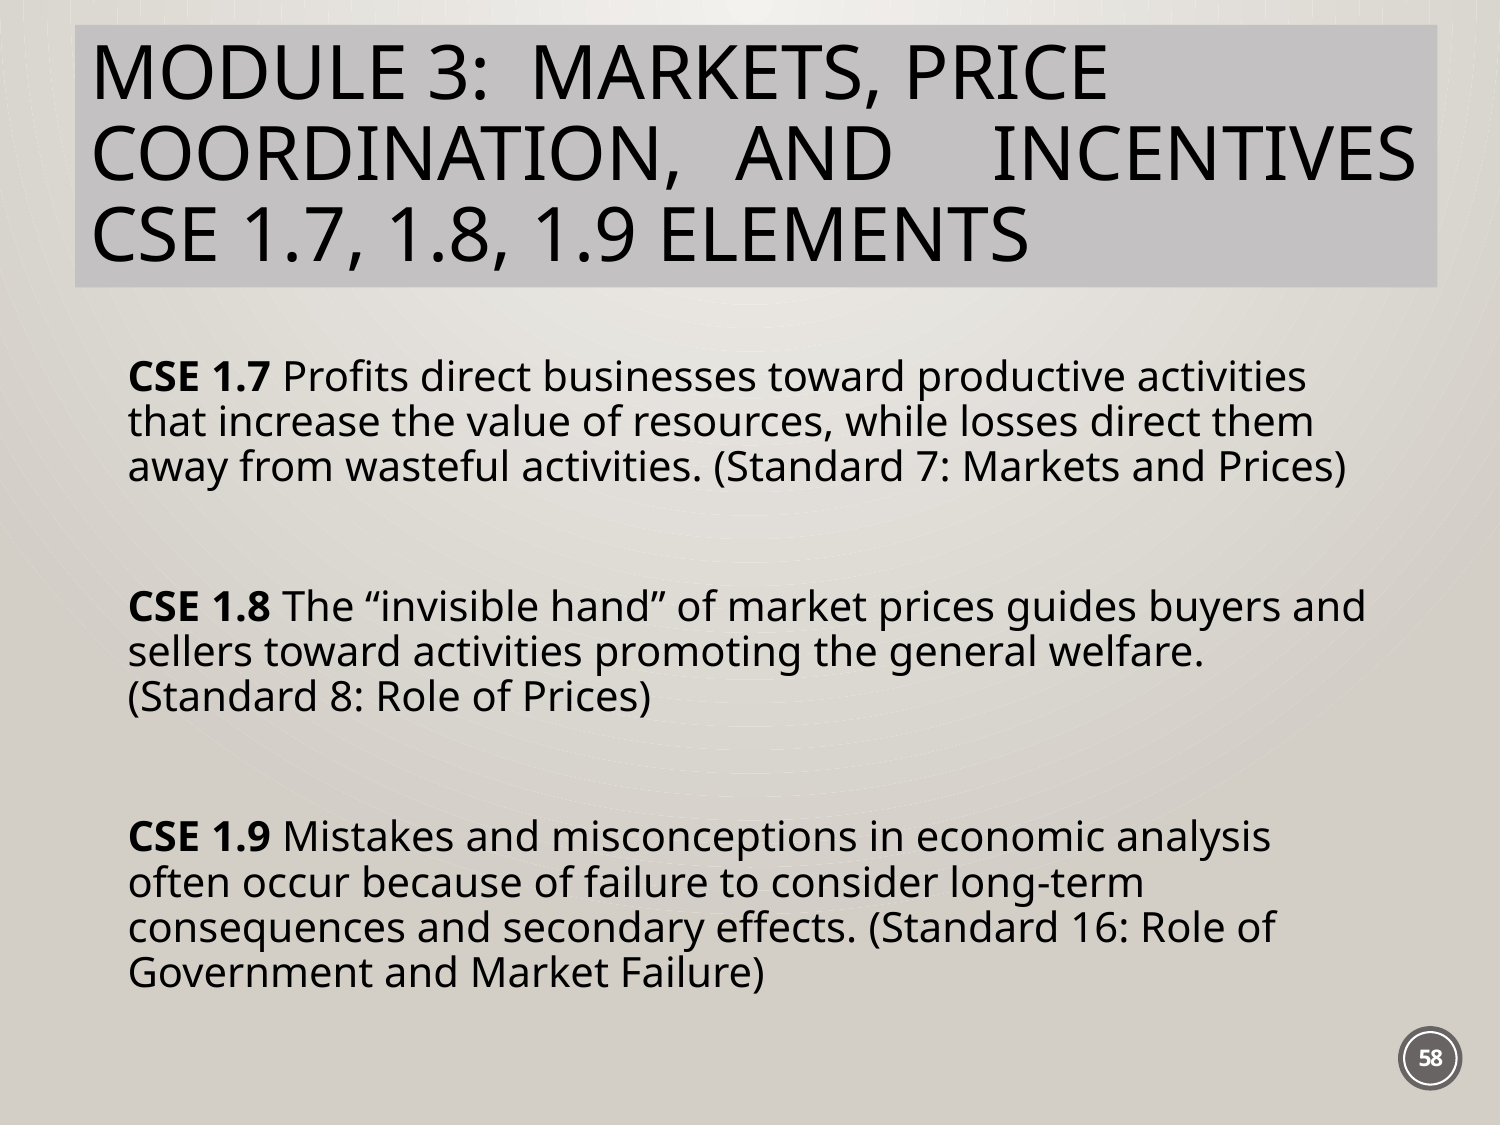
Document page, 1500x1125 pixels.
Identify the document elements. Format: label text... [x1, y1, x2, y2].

title MODULE 3: Markets, Price Coordination, and Incentives CSE 1.7, 1.8, 1.9 Elements [75, 24, 1438, 288]
list CSE 1.7 Profits direct businesses toward productive activities that increase the value of resources, while losses direct them away from wasteful activities. (Standard 7: Markets and Prices) CSE 1.8 The “invisible hand” of market prices guides buyers and sellers toward activities promoting the general welfare. (Standard 8: Role of Prices) CSE 1.9 Mistakes and misconceptions in economic analysis often occur because of failure to consider long-term consequences and secondary effects. (Standard 16: Role of Government and Market Failure) [112, 348, 1388, 1013]
slide_number 58 [1391, 1028, 1471, 1089]
